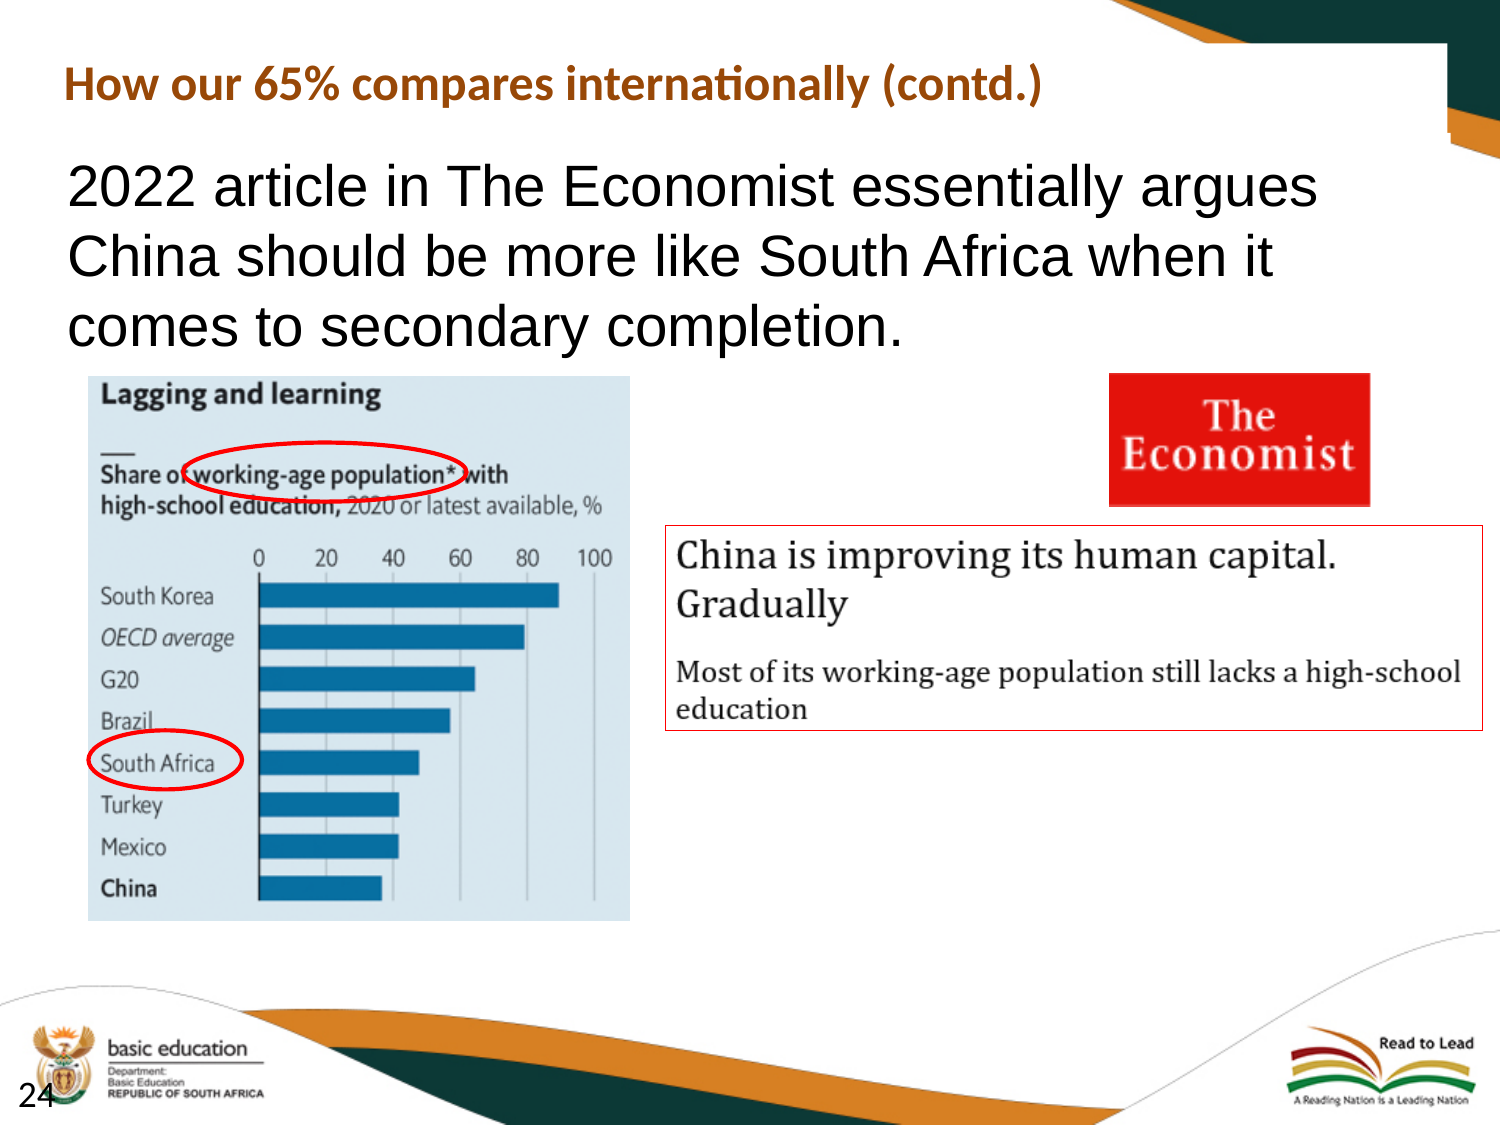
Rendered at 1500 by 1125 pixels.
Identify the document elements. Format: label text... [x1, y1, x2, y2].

picture [0, 0, 1500, 1125]
text_box How our 65% compares internationally (contd.) [49, 43, 1448, 133]
text_box 2022 article in The Economist essentially argues China should be more like South Africa when it comes to secondary completion. [52, 132, 1451, 407]
